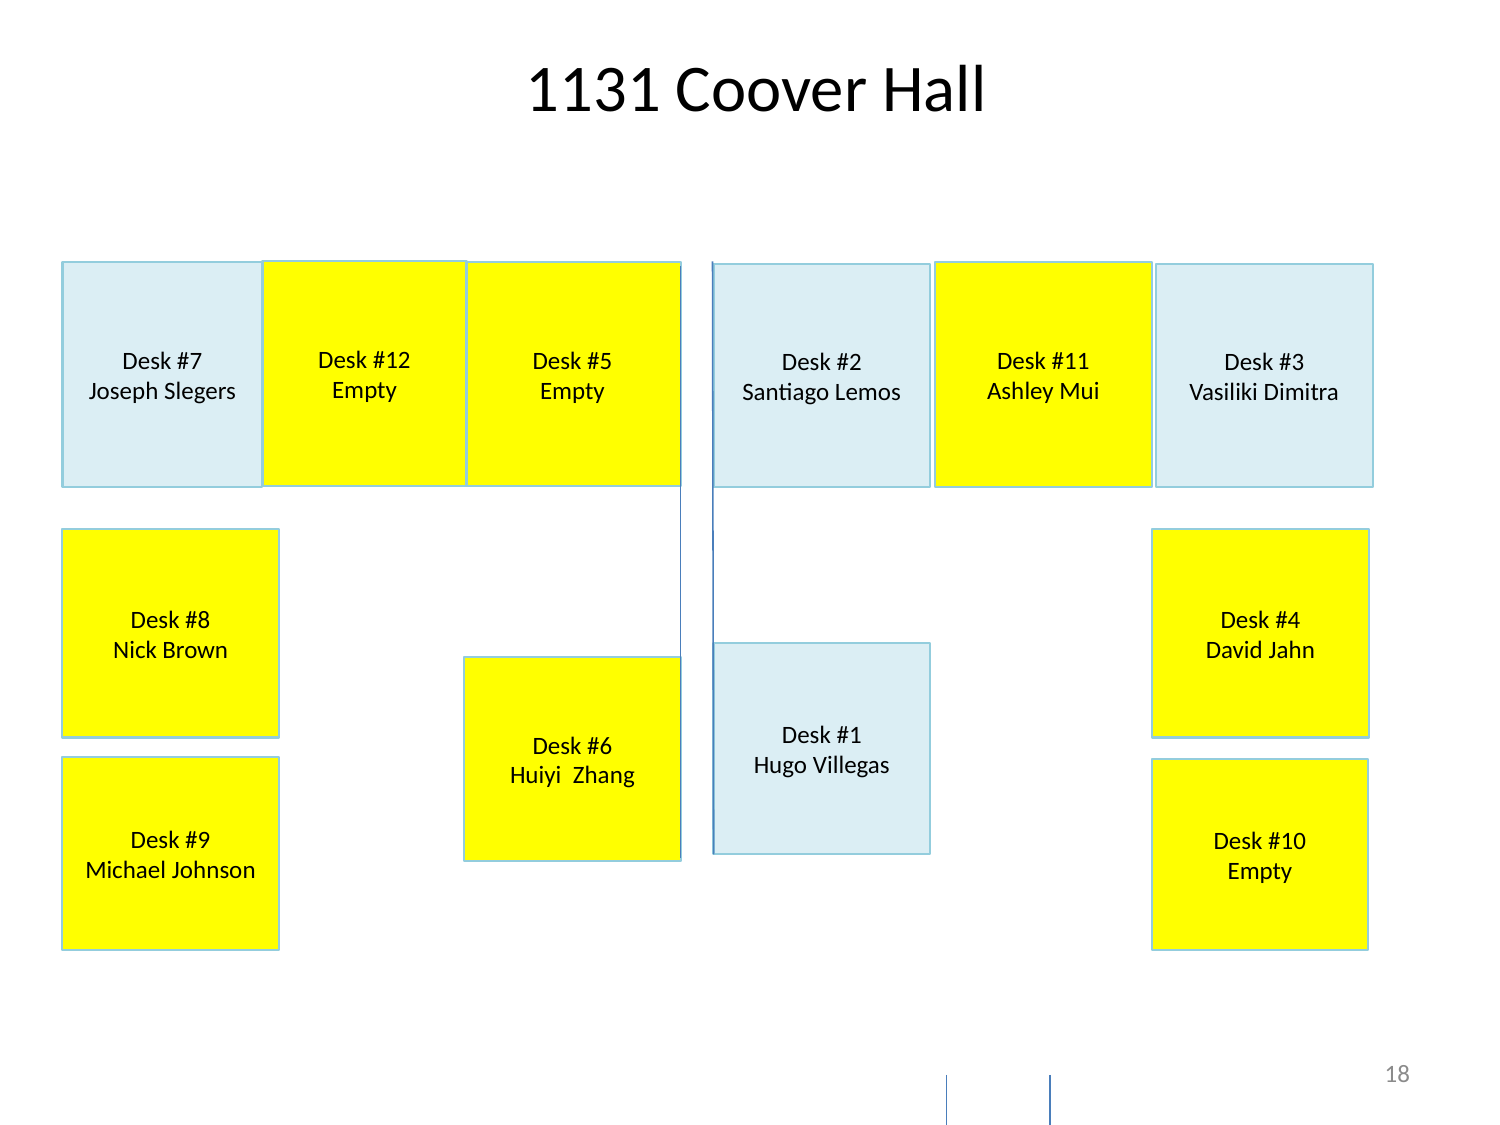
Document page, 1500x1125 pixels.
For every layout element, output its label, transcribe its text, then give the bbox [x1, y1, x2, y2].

text_box Desk #4 David Jahn [1150, 526, 1371, 740]
text_box Desk #3 Vasiliki Dimitra [1154, 262, 1375, 490]
text_box Desk #9 Michael Johnson [60, 755, 281, 952]
slide_number 18 [1074, 1042, 1425, 1103]
text_box Desk #10 Empty [1150, 757, 1370, 952]
text_box Desk #5 Empty [469, 260, 683, 488]
text_box Desk #2 Santiago Lemos [715, 262, 932, 490]
text_box Desk #7 Joseph Slegers [60, 260, 265, 489]
text_box Desk #8 Nick Brown [60, 526, 281, 740]
text_box Desk #11 Ashley Mui [933, 260, 1154, 489]
text_box Desk #1 Hugo Villegas [718, 641, 932, 856]
text_box Desk #12 Empty [260, 259, 469, 488]
text_box 1131 Coover Hall [399, 37, 1113, 133]
text_box Desk #6 Huiyi Zhang [462, 655, 683, 863]
